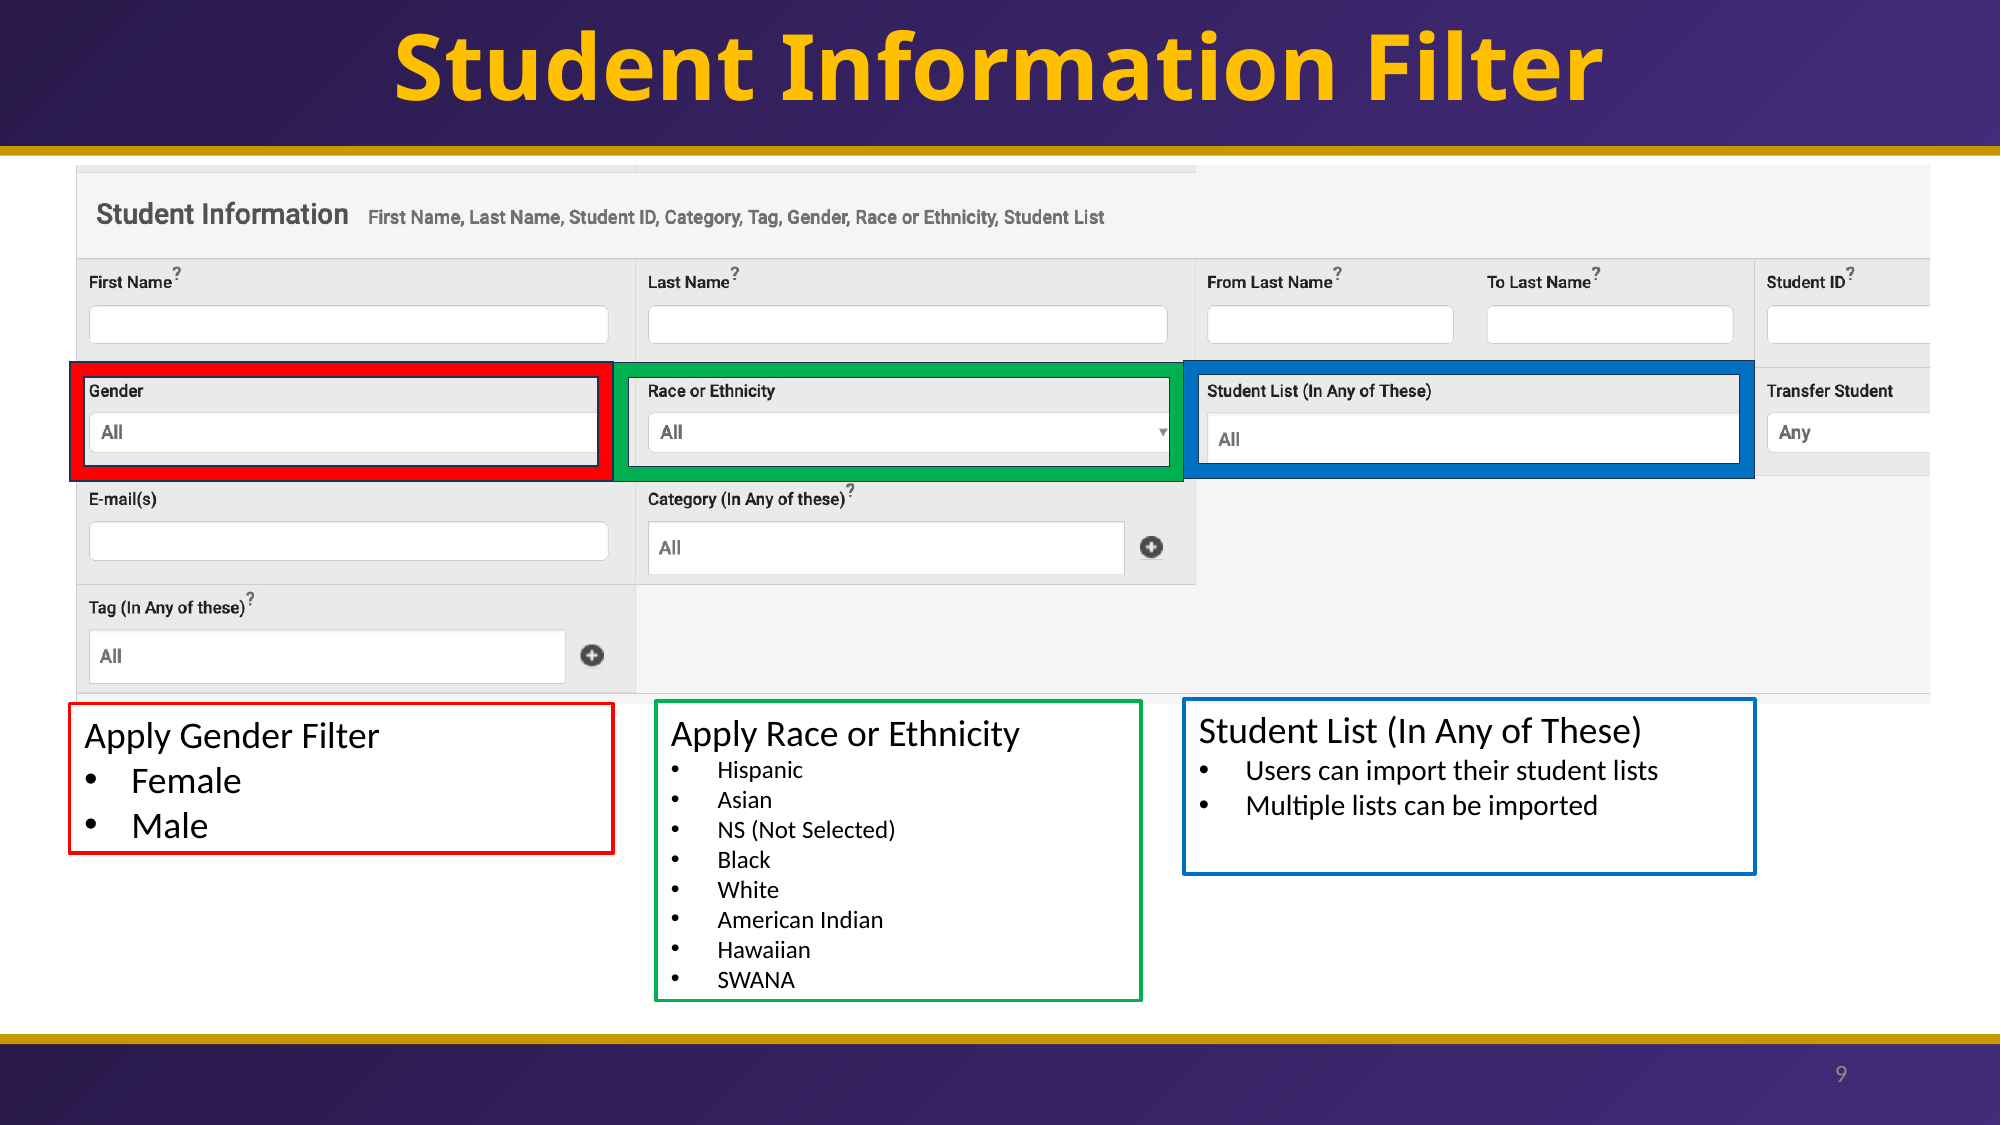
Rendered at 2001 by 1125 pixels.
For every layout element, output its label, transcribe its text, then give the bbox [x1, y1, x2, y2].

text_box Apply Race or Ethnicity Hispanic Asian NS (Not Selected) Black White American Indian Hawaiian SWANA [655, 704, 1142, 1001]
title Student Information Filter [137, 4, 1863, 138]
text_box Student List (In Any of These) Users can import their student lists Multiple lists can be imported [1183, 704, 1755, 874]
text_box Apply Gender Filter Female Male [69, 704, 614, 854]
slide_number 9 [1412, 1042, 1863, 1103]
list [69, 165, 1931, 704]
